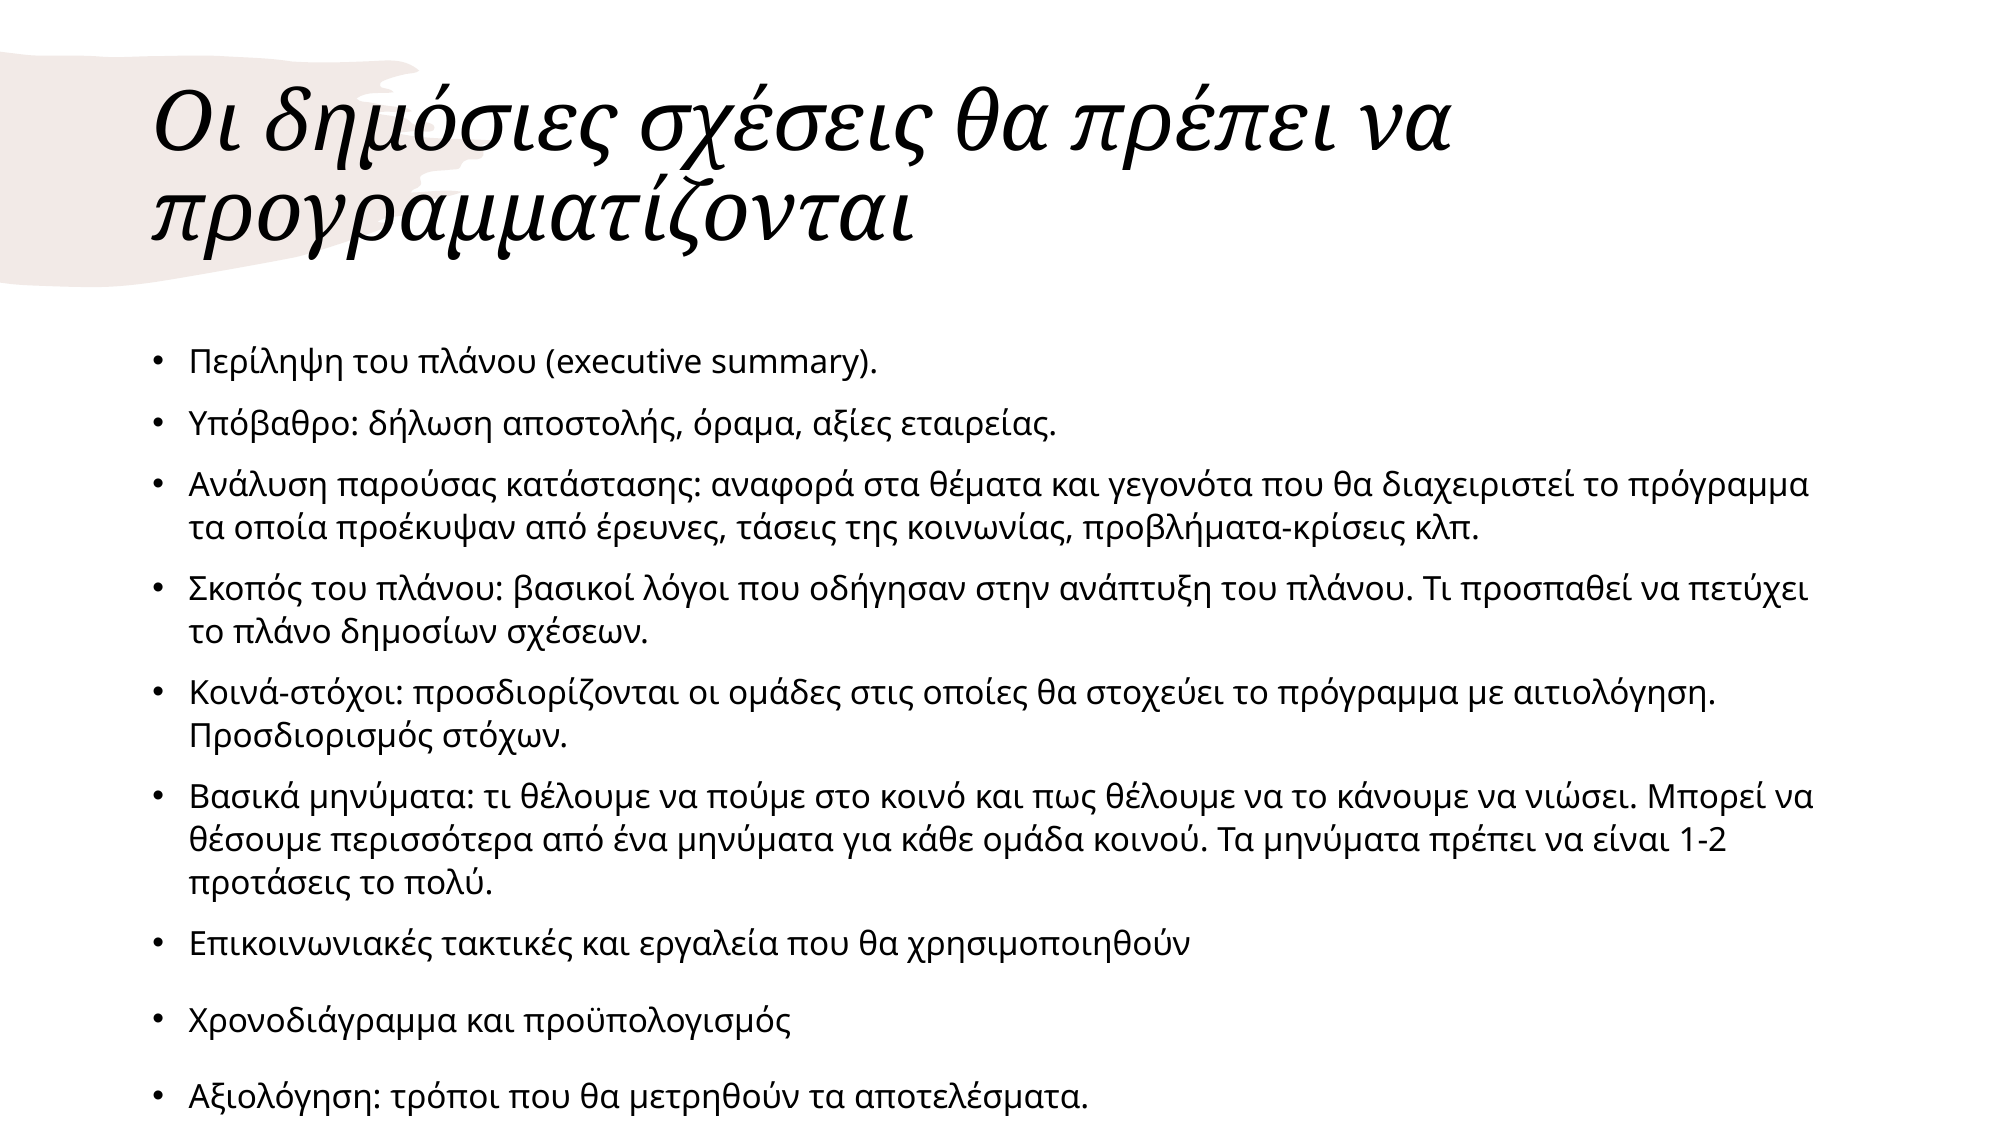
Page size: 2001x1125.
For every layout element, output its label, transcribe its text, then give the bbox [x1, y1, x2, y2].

list Περίληψη του πλάνου (executive summary). Υπόβαθρο: δήλωση αποστολής, όραμα, αξίες εταιρείας. Ανάλυση παρούσας κατάστασης: αναφορά στα θέματα και γεγονότα που θα διαχειριστεί το πρόγραμμα τα οποία προέκυψαν από έρευνες, τάσεις της κοινωνίας, προβλήματα-κρίσεις κλπ. Σκοπός του πλάνου: βασικοί λόγοι που οδήγησαν στην ανάπτυξη του πλάνου. Τι προσπαθεί να πετύχει το πλάνο δημοσίων σχέσεων. Κοινά-στόχοι: προσδιορίζονται οι ομάδες στις οποίες θα στοχεύει το πρόγραμμα με αιτιολόγηση. Προσδιορισμός στόχων. Βασικά μηνύματα: τι θέλουμε να πούμε στο κοινό και πως θέλουμε να το κάνουμε να νιώσει. Μπορεί να θέσουμε περισσότερα από ένα μηνύματα για κάθε ομάδα κοινού. Τα μηνύματα πρέπει να είναι 1-2 προτάσεις το πολύ. Επικοινωνιακές τακτικές και εργαλεία που θα χρησιμοποιηθούν Χρονοδιάγραμμα και προϋπολογισμός Αξιολόγηση: τρόποι που θα μετρηθούν τα αποτελέσματα. [137, 329, 1863, 1125]
title Οι δημόσιες σχέσεις θα πρέπει να προγραμματίζονται [137, 59, 1863, 278]
